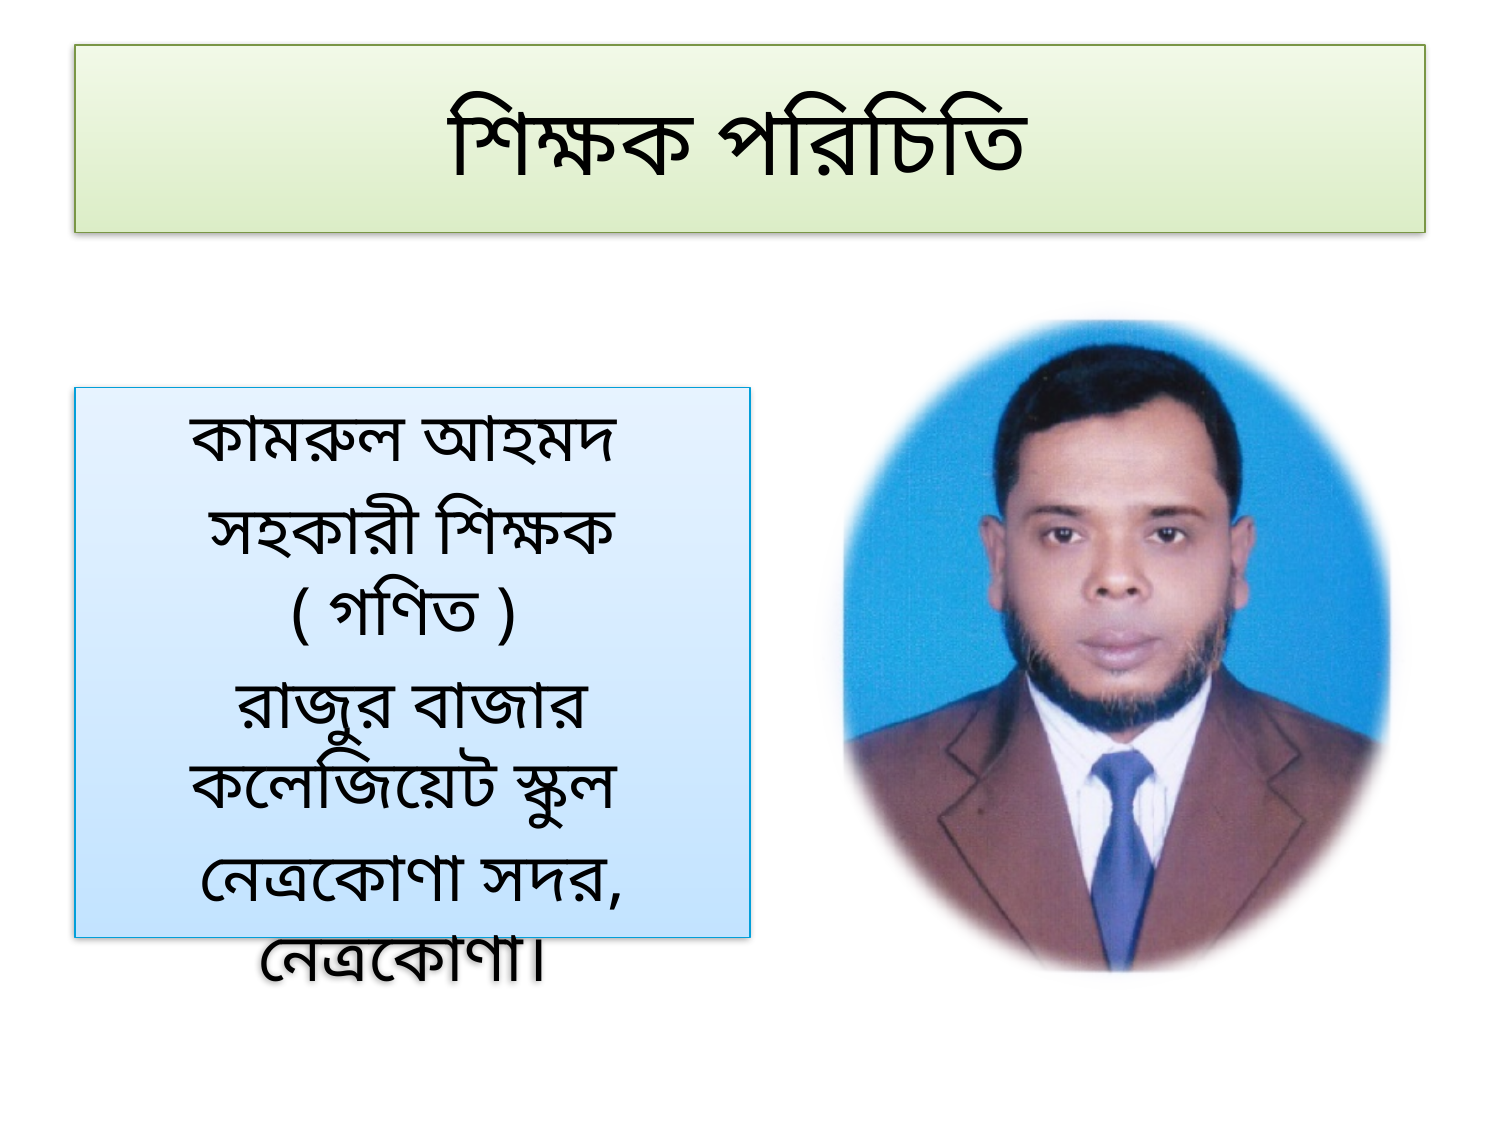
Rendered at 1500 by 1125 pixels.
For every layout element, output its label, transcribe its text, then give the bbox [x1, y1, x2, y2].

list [812, 299, 1413, 992]
list কামরুল আহমদ সহকারী শিক্ষক ( গণিত ) রাজুর বাজার কলেজিয়েট স্কুল নেত্রকোণা সদর, নেত্রকোণা। [74, 387, 751, 938]
title শিক্ষক পরিচিতি [74, 44, 1426, 233]
